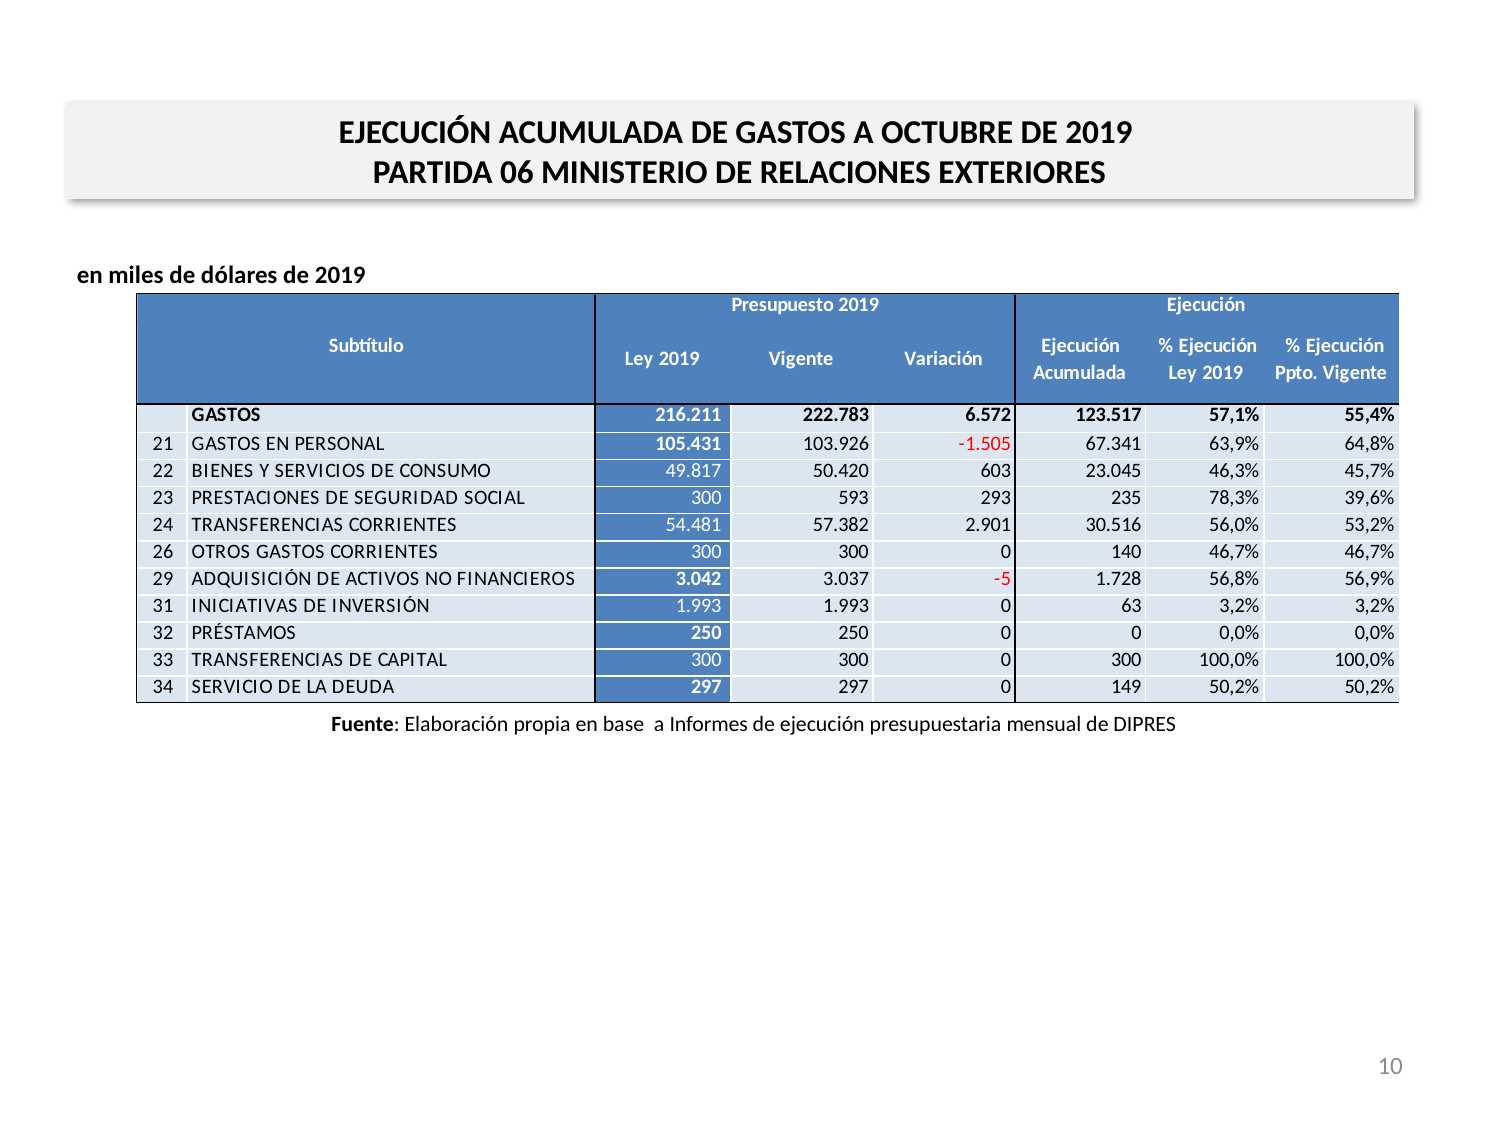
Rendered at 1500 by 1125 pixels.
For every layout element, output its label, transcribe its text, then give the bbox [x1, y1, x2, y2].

slide_number 10 [1067, 1035, 1418, 1095]
footer Fuente: Elaboración propia en base a Informes de ejecución presupuestaria mensual de DIPRES [64, 692, 1444, 753]
picture [135, 292, 1401, 705]
text_box EJECUCIÓN ACUMULADA DE GASTOS A OCTUBRE DE 2019 PARTIDA 06 MINISTERIO DE RELACIONES EXTERIORES [66, 102, 1414, 199]
text_box en miles de dólares de 2019 [62, 251, 1412, 327]
